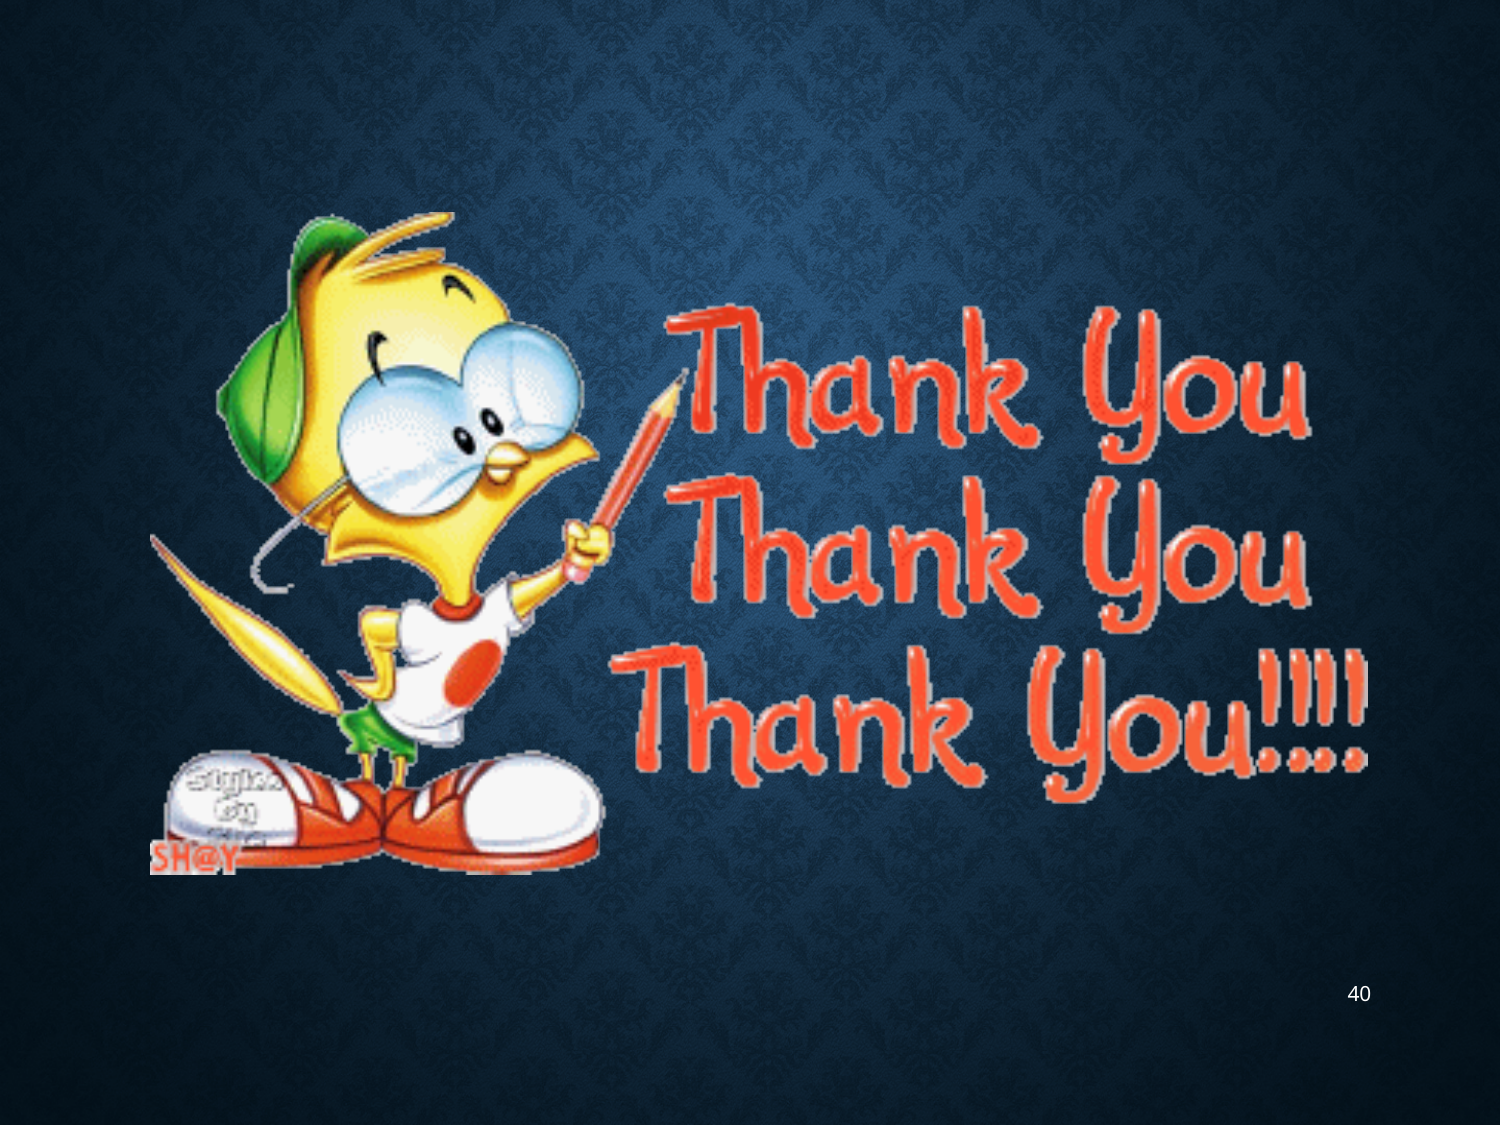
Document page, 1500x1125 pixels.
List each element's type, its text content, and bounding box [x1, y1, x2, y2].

picture [149, 211, 1368, 876]
slide_number 40 [1293, 965, 1387, 1025]
